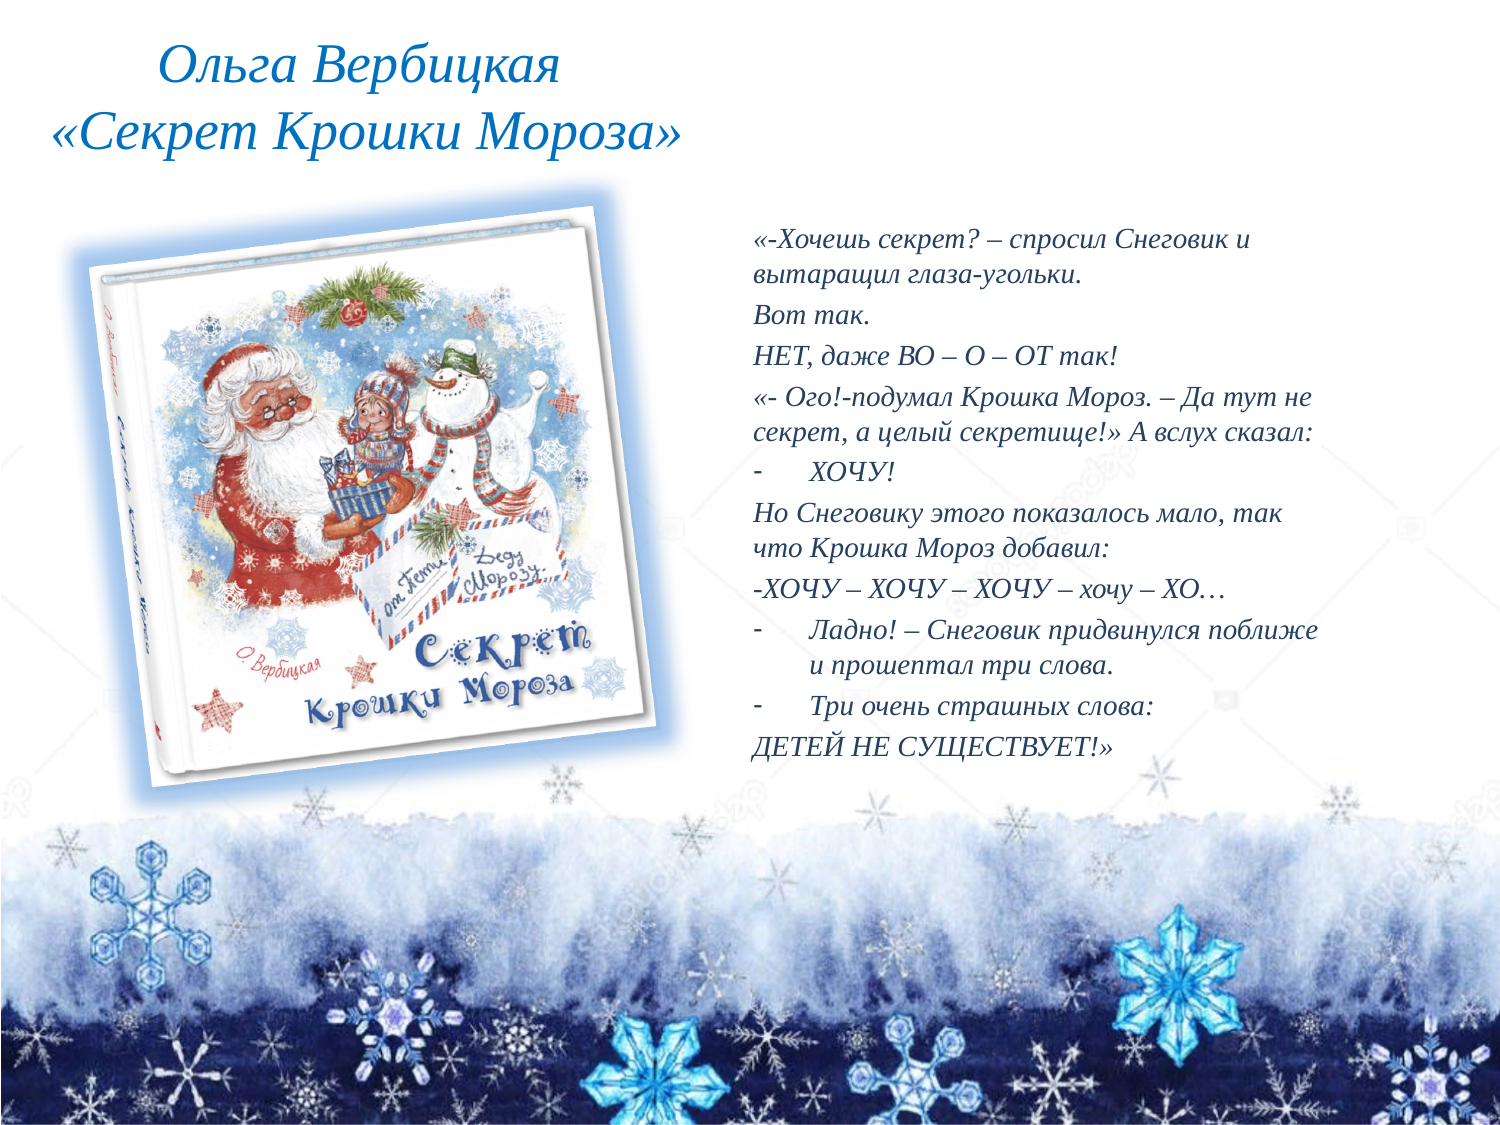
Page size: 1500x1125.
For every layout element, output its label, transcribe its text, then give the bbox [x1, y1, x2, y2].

picture [0, 206, 1500, 1125]
title Ольга Вербицкая «Секрет Крошки Мороза» [0, 0, 734, 188]
list «-Хочешь секрет? – спросил Снеговик и вытаращил глаза-угольки. Вот так. НЕТ, даже ВО – О – ОТ так! «- Ого!-подумал Крошка Мороз. – Да тут не секрет, а целый секретище!» А вслух сказал: ХОЧУ! Но Снеговику этого показалось мало, так что Крошка Мороз добавил: -ХОЧУ – ХОЧУ – ХОЧУ – хочу – ХО… Ладно! – Снеговик придвинулся поближе и прошептал три слова. Три очень страшных слова: ДЕТЕЙ НЕ СУЩЕСТВУЕТ!» [738, 211, 1343, 442]
